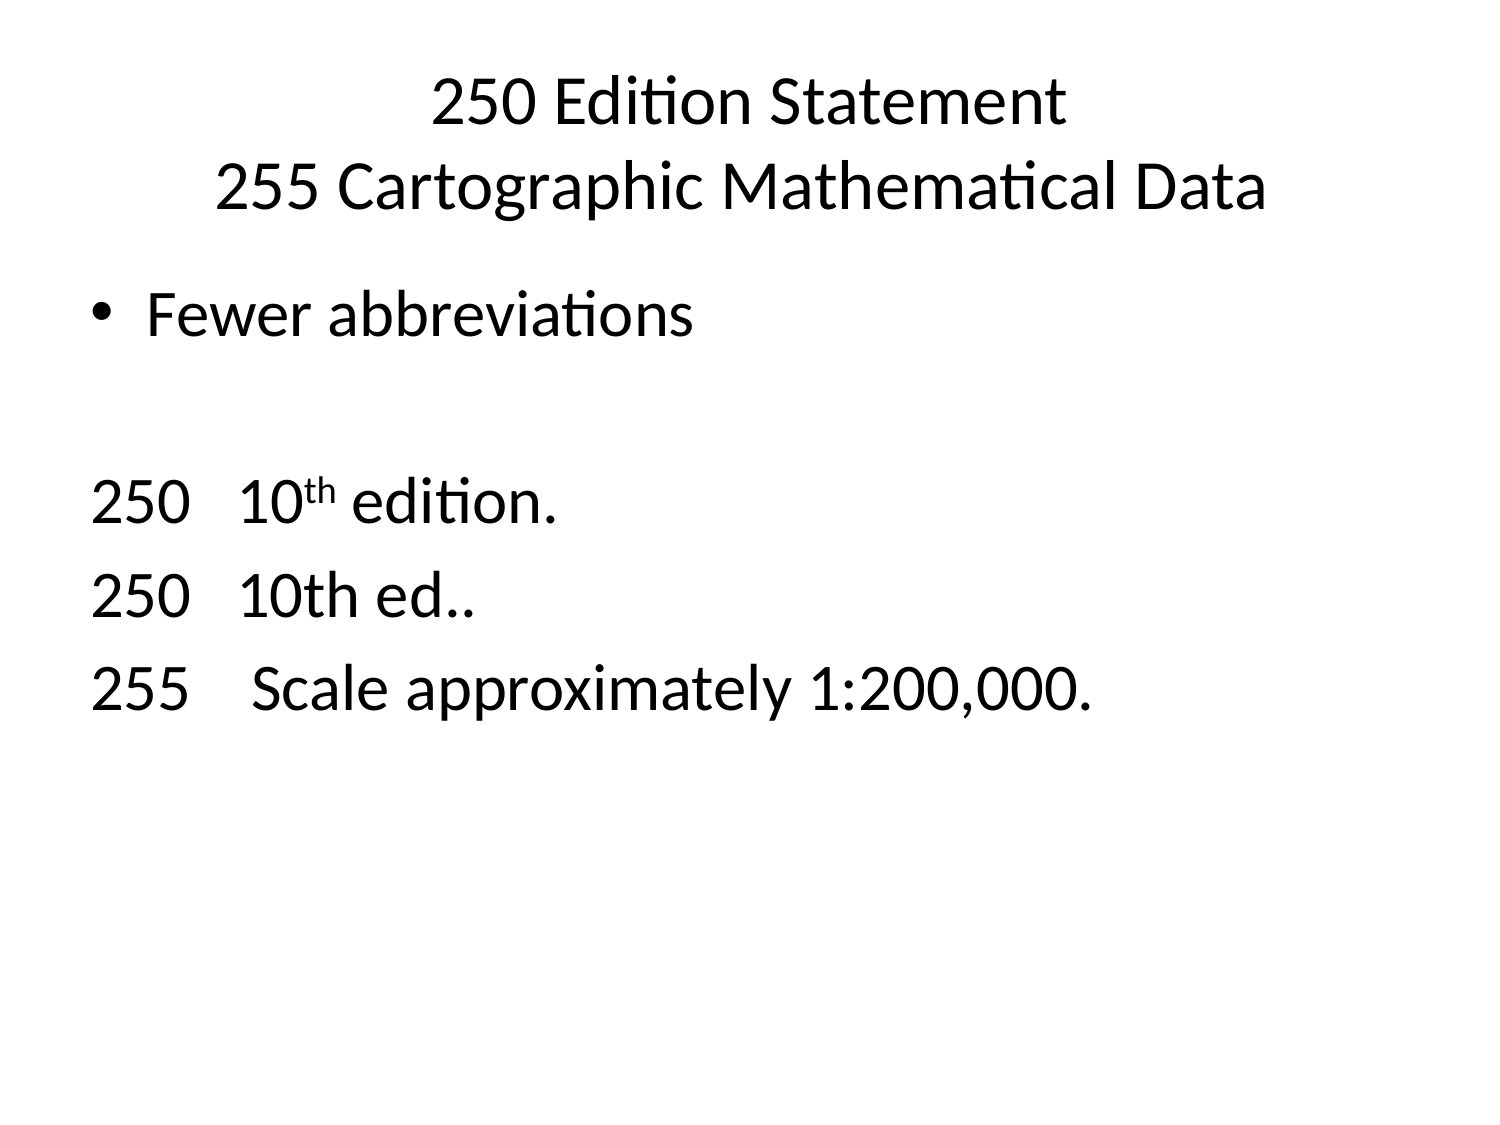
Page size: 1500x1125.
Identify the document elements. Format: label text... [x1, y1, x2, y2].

list Fewer abbreviations 10th edition. 250 10th ed.. 255 Scale approximately 1:200,000. [75, 262, 1425, 1005]
title 250 Edition Statement 255 Cartographic Mathematical Data [75, 45, 1425, 233]
